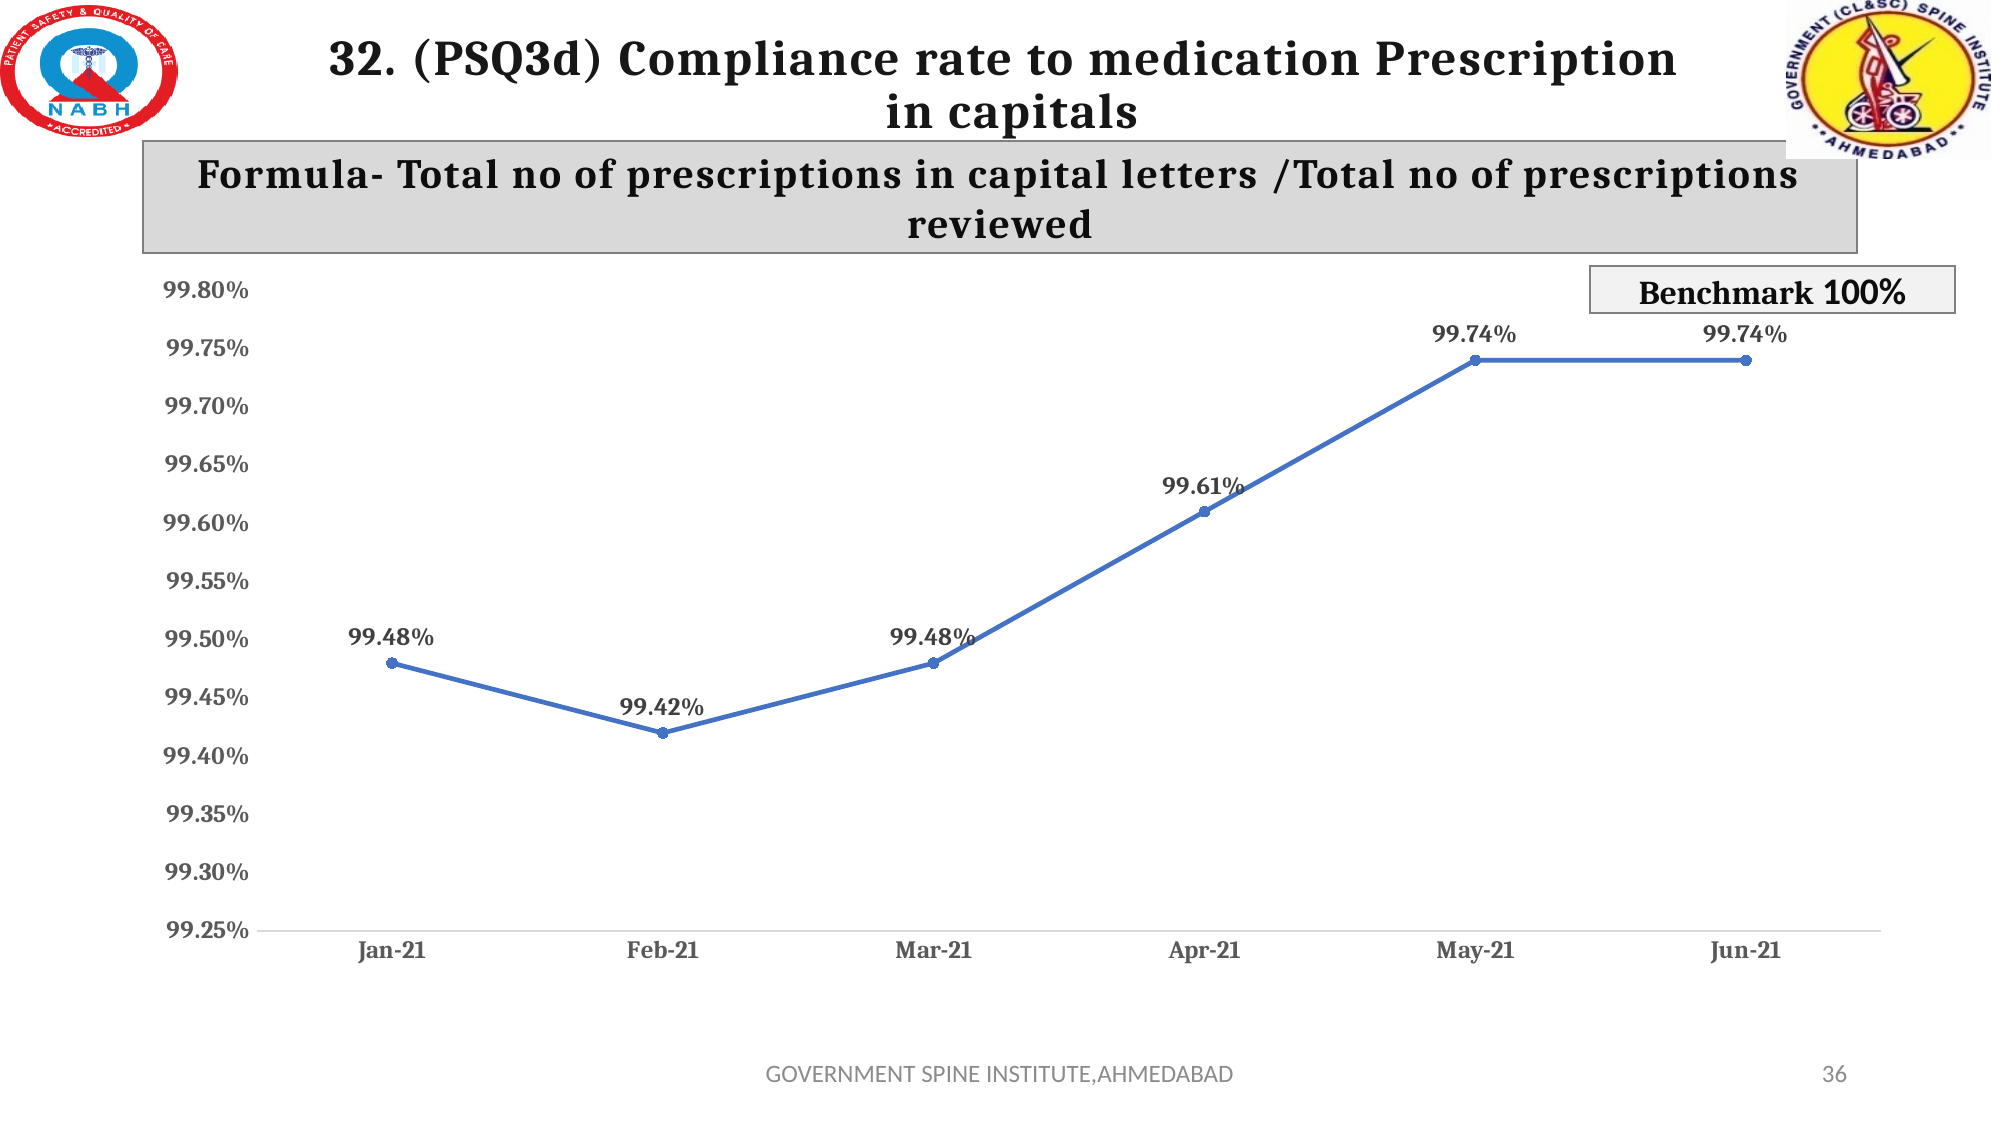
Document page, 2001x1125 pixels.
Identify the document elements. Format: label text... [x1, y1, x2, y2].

text_box Benchmark 100% [1589, 265, 1956, 314]
picture [0, 5, 178, 137]
title 32. (PSQ3d) Compliance rate to medication Prescription in capitals [119, 16, 1786, 156]
chart [51, 276, 1905, 1069]
footer GOVERNMENT SPINE INSTITUTE,AHMEDABAD [662, 1069, 1338, 1103]
text_box Formula- Total no of prescriptions in capital letters /Total no of prescriptions reviewed [142, 140, 1858, 254]
slide_number 36 [1412, 1069, 1863, 1103]
picture [1786, 0, 1991, 160]
